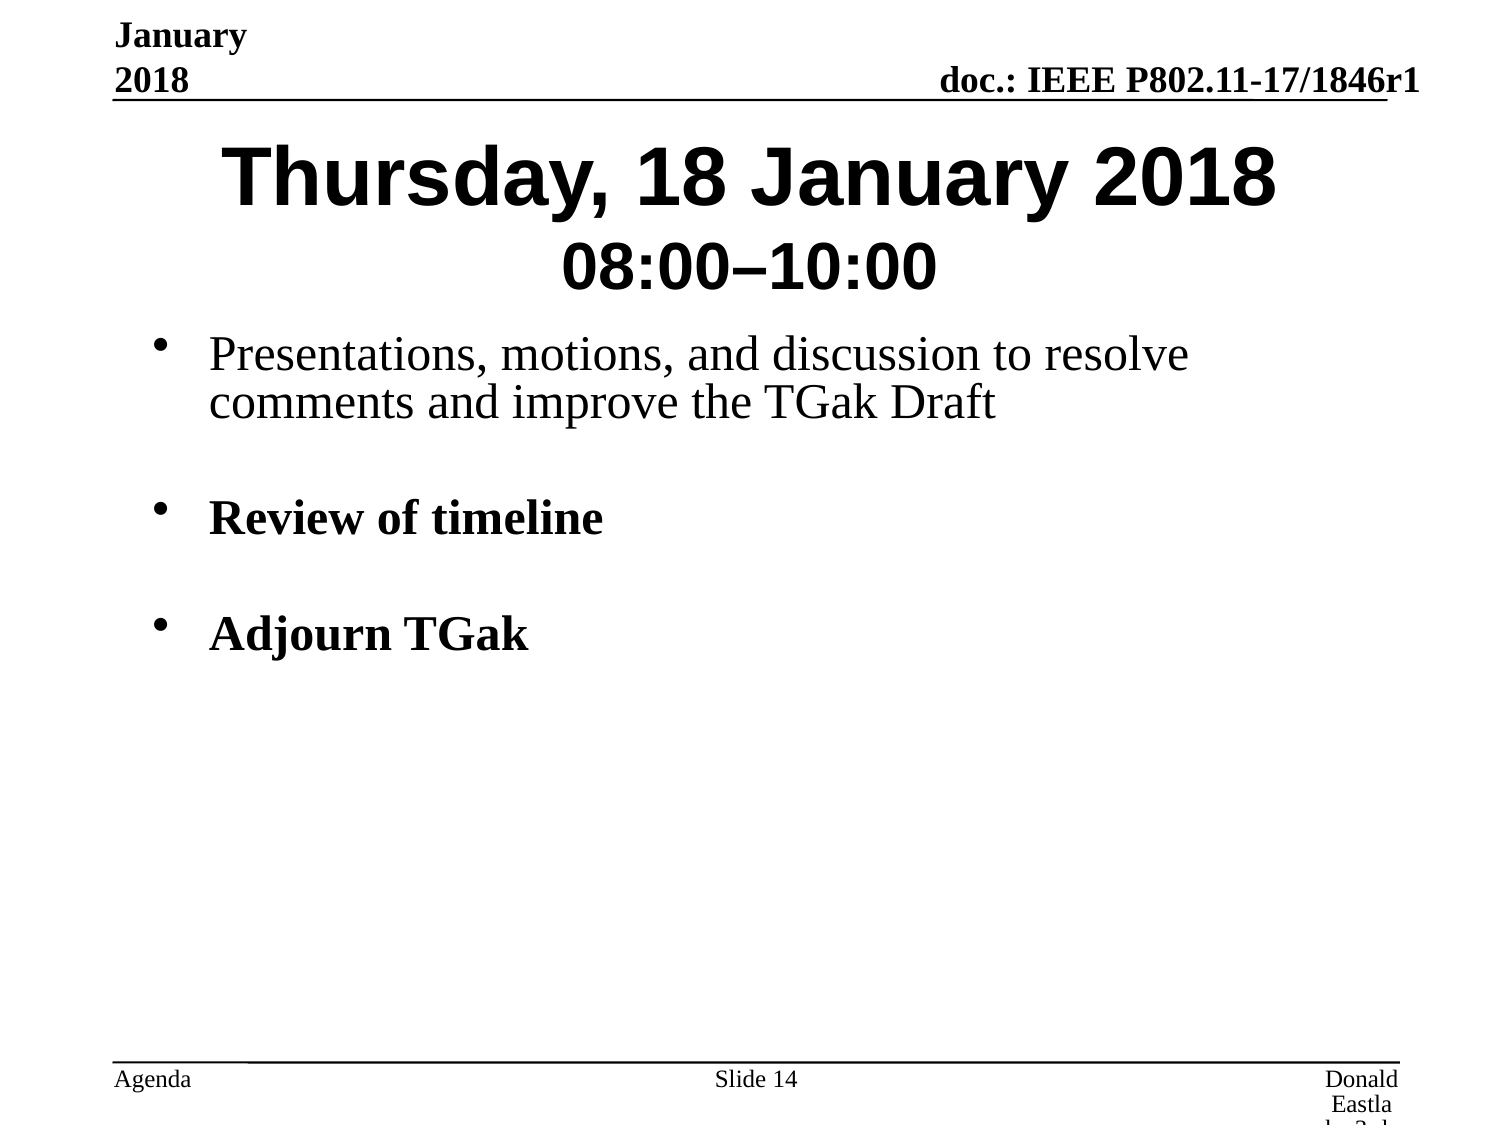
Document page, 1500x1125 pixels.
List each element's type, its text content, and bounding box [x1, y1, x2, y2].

list Presentations, motions, and discussion to resolve comments and improve the TGak Draft Review of timeline Adjourn TGak [137, 324, 1388, 1063]
title Thursday, 18 January 2018 08:00–10:00 [112, 112, 1388, 313]
footer Donald Eastlake 3rd, Huawei Technologies [1325, 1062, 1402, 1093]
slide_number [114, 54, 290, 100]
slide_number Slide 14 [712, 1063, 800, 1093]
